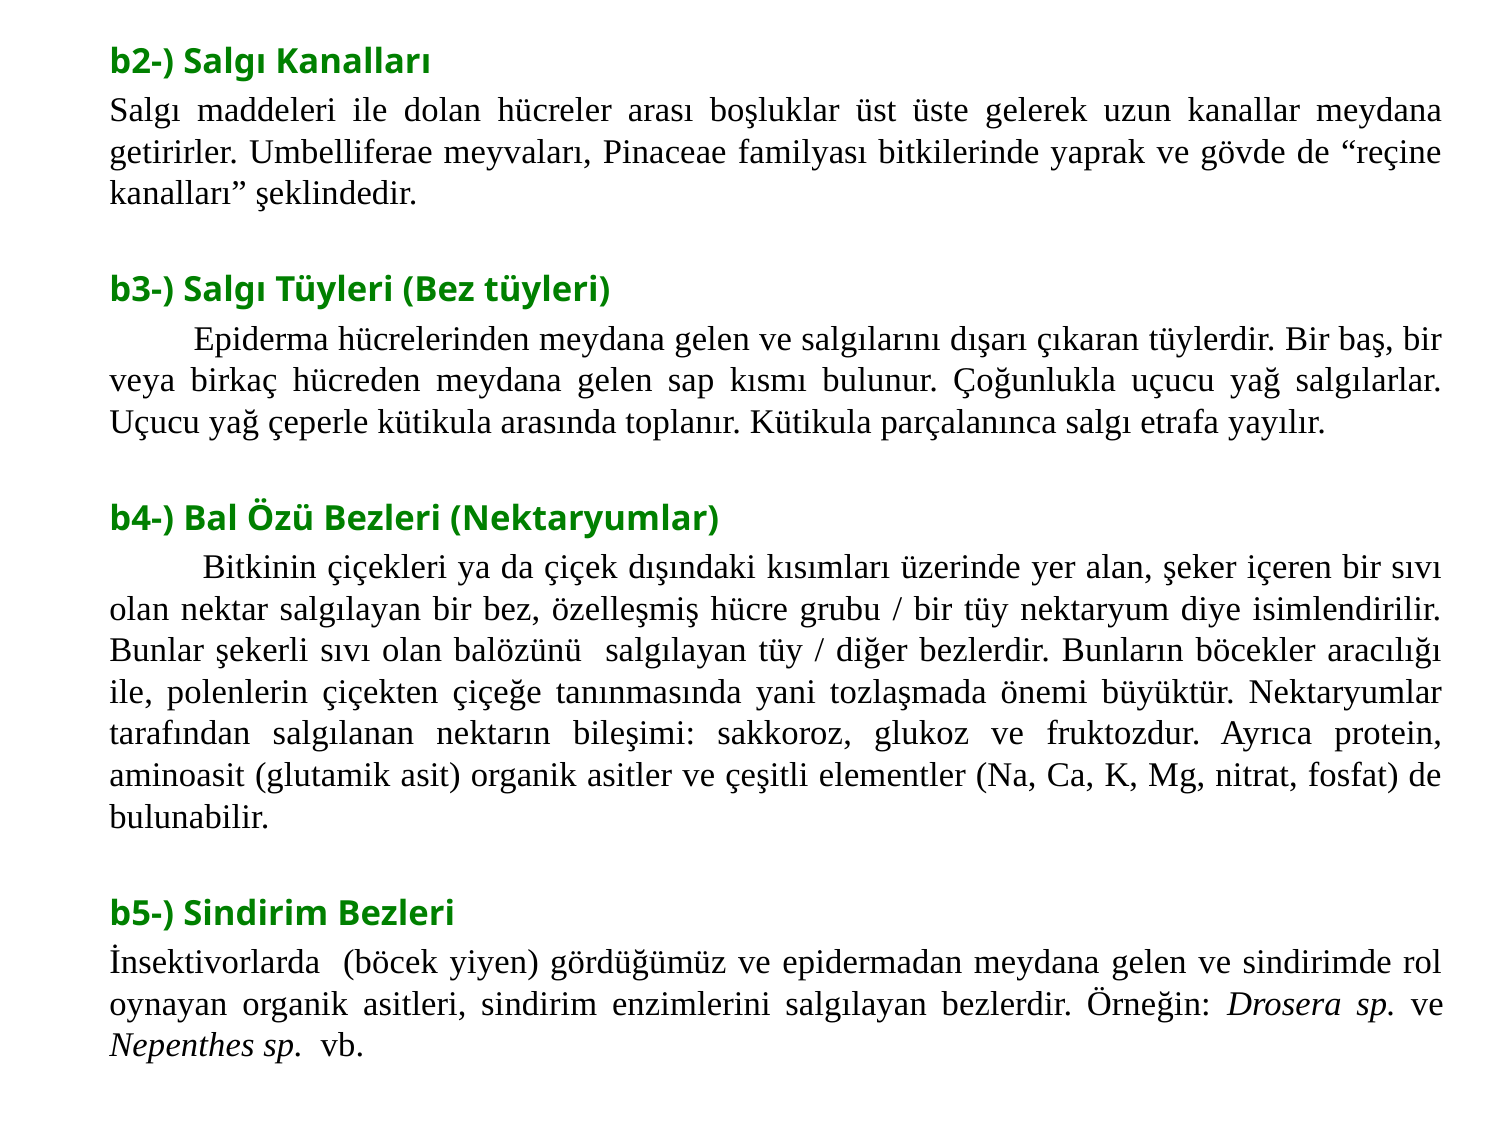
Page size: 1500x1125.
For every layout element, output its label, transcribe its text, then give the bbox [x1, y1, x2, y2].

list b2-) Salgı Kanalları Salgı maddeleri ile dolan hücreler arası boşluklar üst üste gelerek uzun kanallar meydana getirirler. Umbelliferae meyvaları, Pinaceae familyası bitkilerinde yaprak ve gövde de “reçine kanalları” şeklindedir. b3-) Salgı Tüyleri (Bez tüyleri) Epiderma hücrelerinden meydana gelen ve salgılarını dışarı çıkaran tüylerdir. Bir baş, bir veya birkaç hücreden meydana gelen sap kısmı bulunur. Çoğunlukla uçucu yağ salgılarlar. Uçucu yağ çeperle kütikula arasında toplanır. Kütikula parçalanınca salgı etrafa yayılır. b4-) Bal Özü Bezleri (Nektaryumlar) Bitkinin çiçekleri ya da çiçek dışındaki kısımları üzerinde yer alan, şeker içeren bir sıvı olan nektar salgılayan bir bez, özelleşmiş hücre grubu / bir tüy nektaryum diye isimlendirilir. Bunlar şekerli sıvı olan balözünü salgılayan tüy / diğer bezlerdir. Bunların böcekler aracılığı ile, polenlerin çiçekten çiçeğe tanınmasında yani tozlaşmada önemi büyüktür. Nektaryumlar tarafından salgılanan nektarın bileşimi: sakkoroz, glukoz ve fruktozdur. Ayrıca protein, aminoasit (glutamik asit) organik asitler ve çeşitli elementler (Na, Ca, K, Mg, nitrat, fosfat) de bulunabilir. b5-) Sindirim Bezleri İnsektivorlarda (böcek yiyen) gördüğümüz ve epidermadan meydana gelen ve sindirimde rol oynayan organik asitleri, sindirim enzimlerini salgılayan bezlerdir. Örneğin: Drosera sp. ve Nepenthes sp. vb. [41, 30, 1459, 1094]
